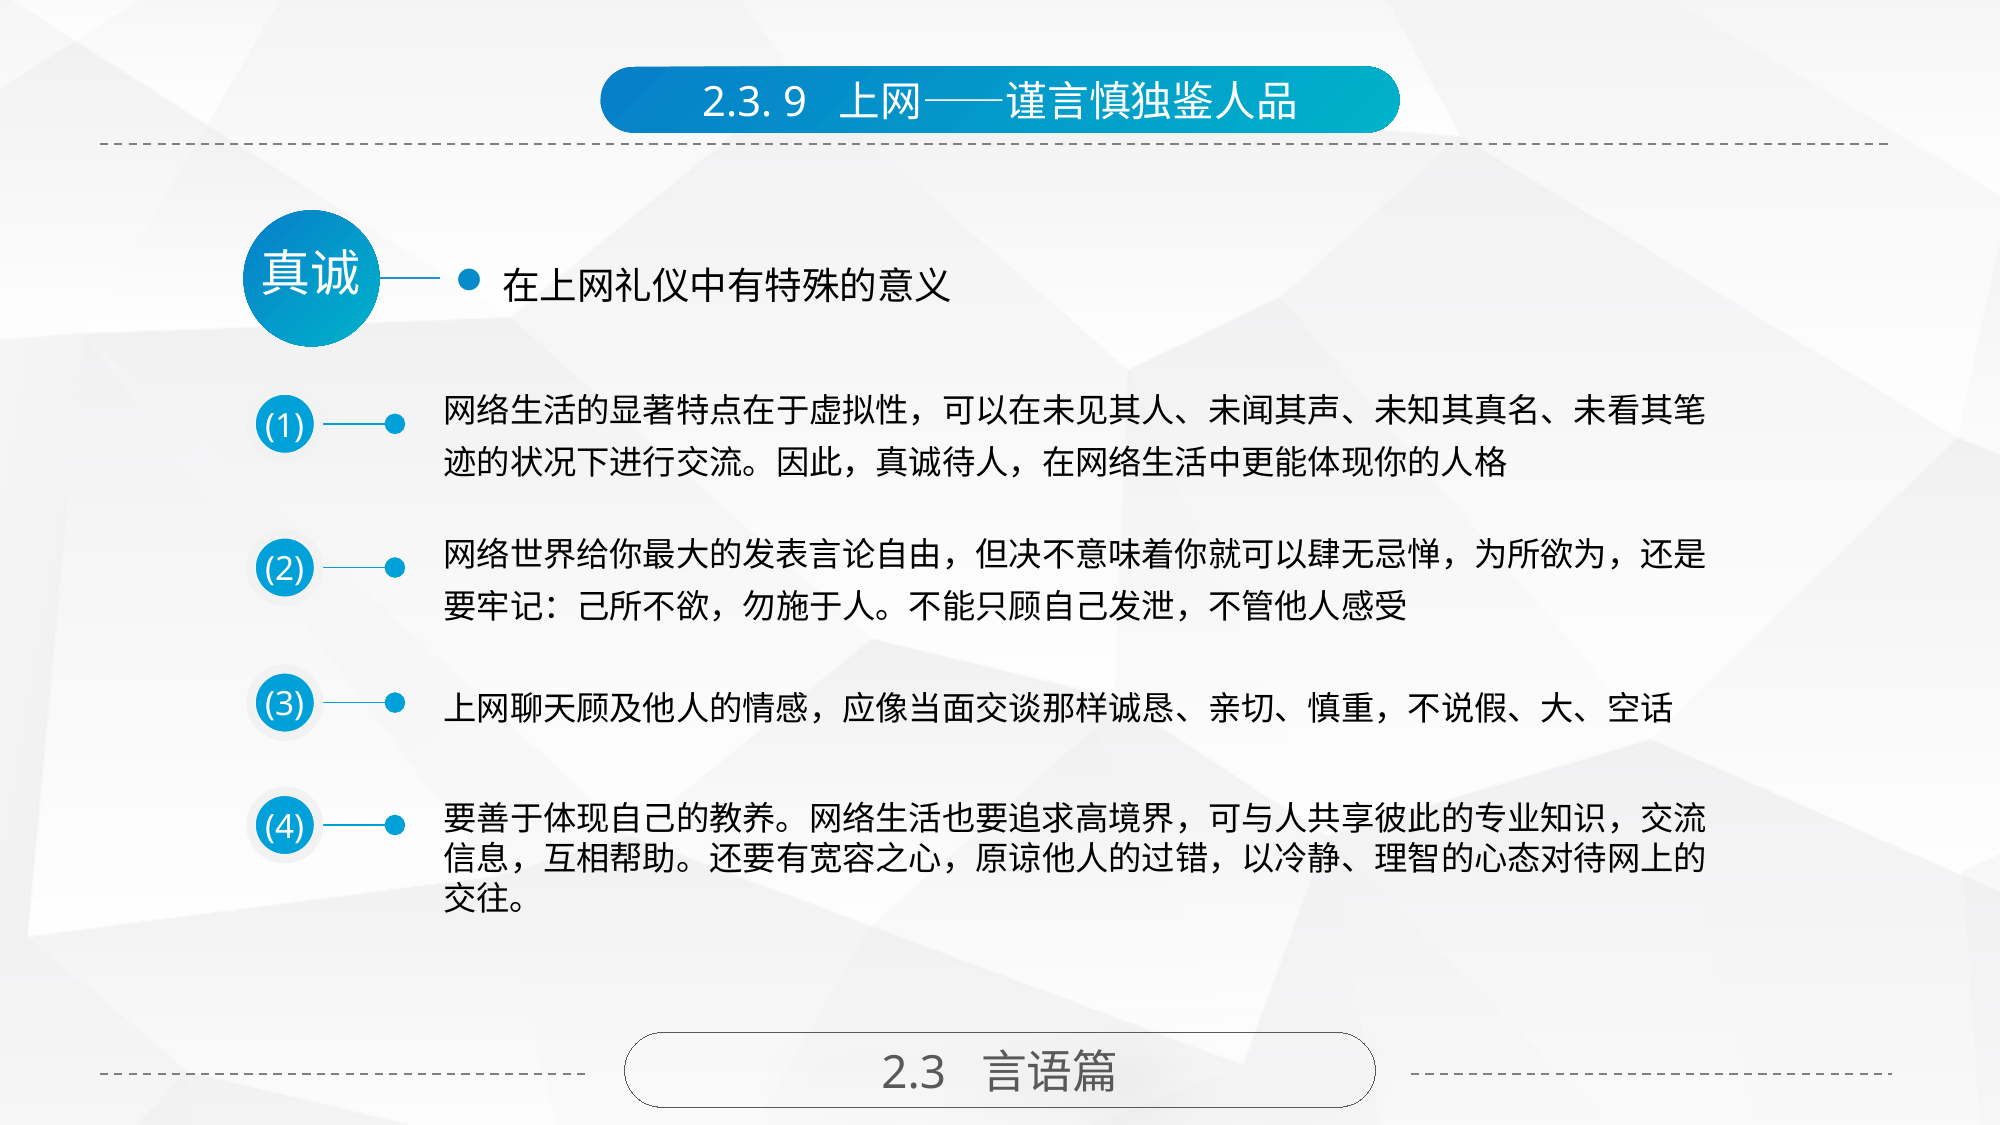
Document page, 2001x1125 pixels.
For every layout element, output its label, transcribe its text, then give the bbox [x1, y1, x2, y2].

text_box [250, 370, 1748, 491]
text_box 2.3. 9 上网——谨言慎独鉴人品 [598, 64, 1402, 135]
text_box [232, 210, 1346, 347]
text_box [250, 667, 1748, 737]
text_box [250, 789, 1748, 927]
picture [0, 0, 2000, 1125]
text_box 2.3 言语篇 [622, 1030, 1378, 1110]
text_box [250, 513, 1748, 630]
